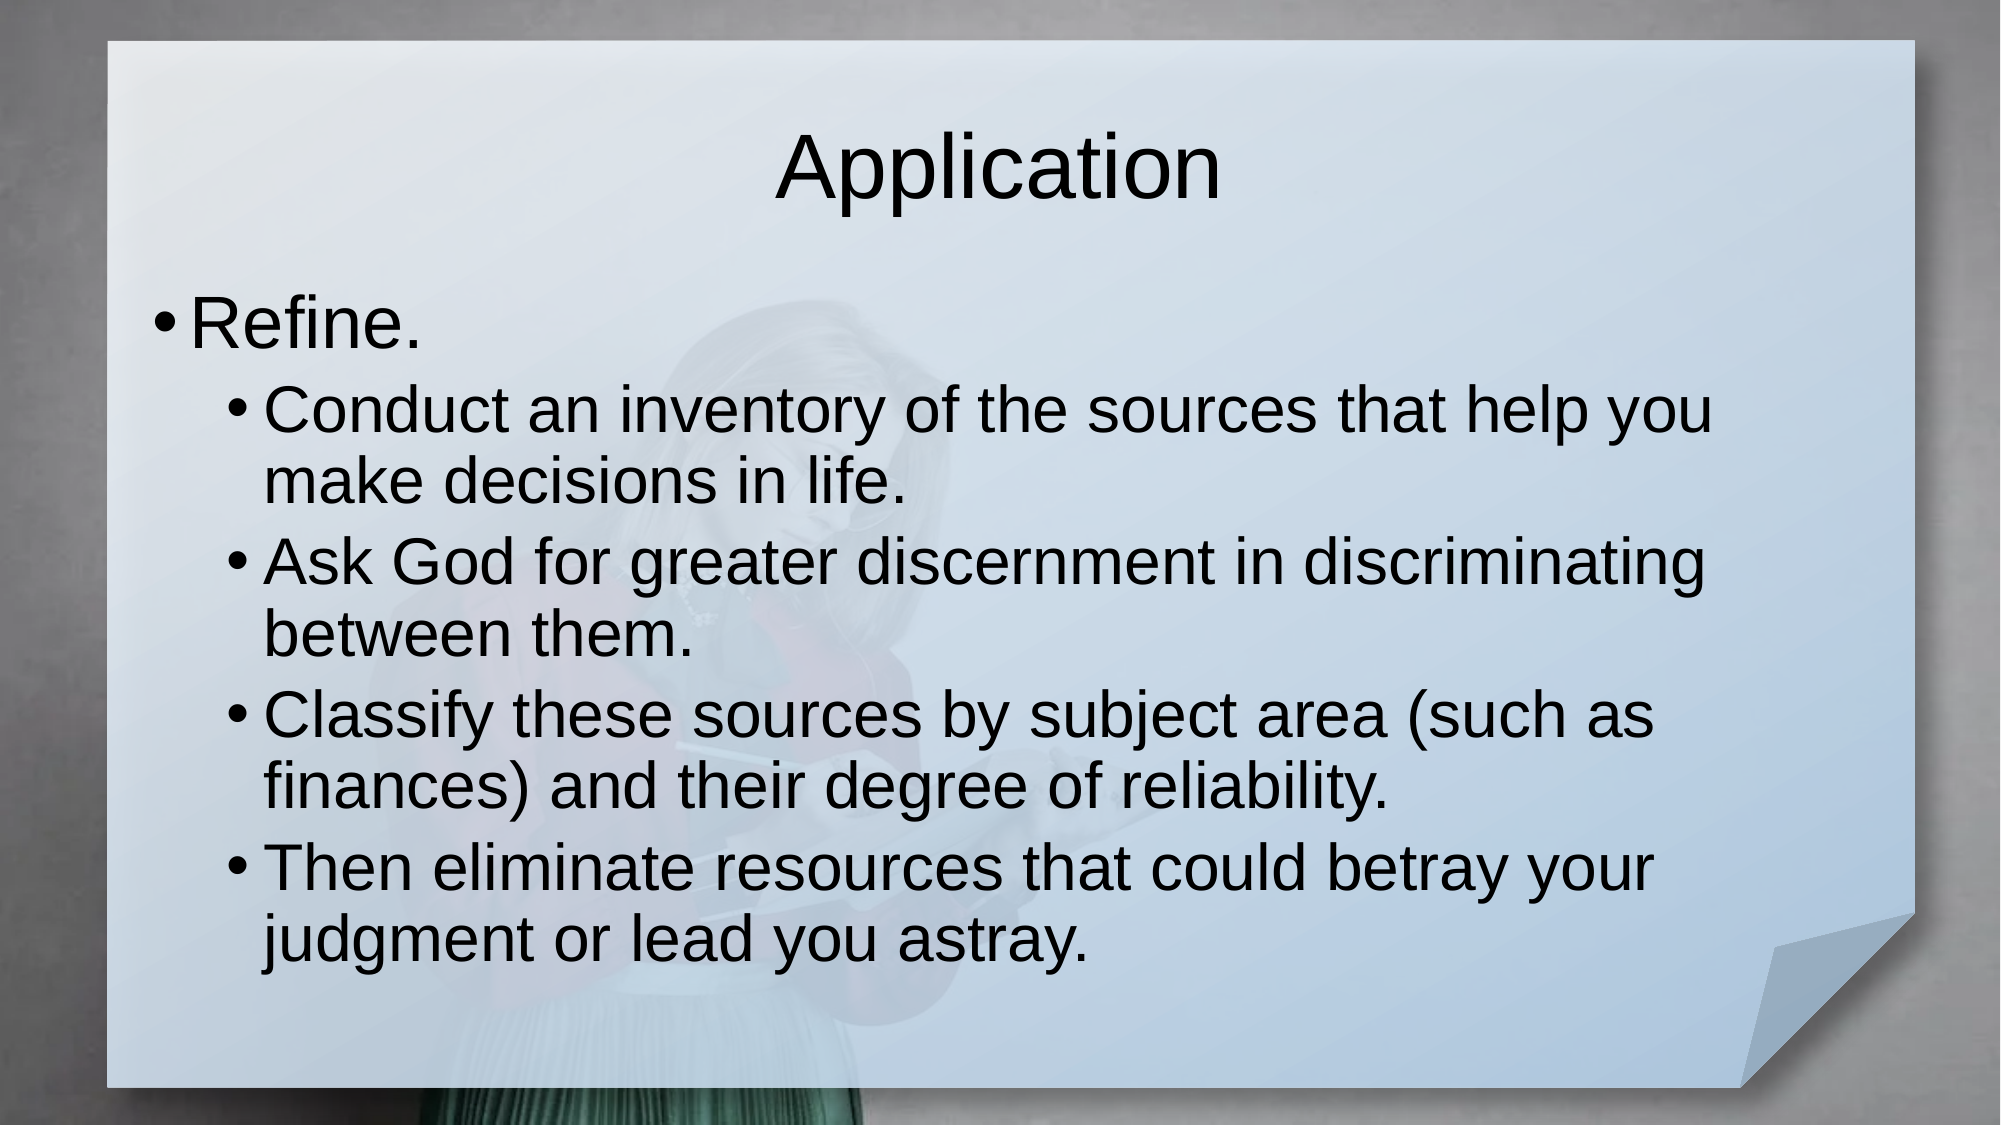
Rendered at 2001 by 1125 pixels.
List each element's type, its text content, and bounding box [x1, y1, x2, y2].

list Refine. Conduct an inventory of the sources that help you make decisions in life. Ask God for greater discernment in discriminating between them. Classify these sources by subject area (such as finances) and their degree of reliability. Then eliminate resources that could betray your judgment or lead you astray. [137, 277, 1863, 992]
picture [0, 0, 2001, 1125]
title Application [137, 59, 1863, 277]
